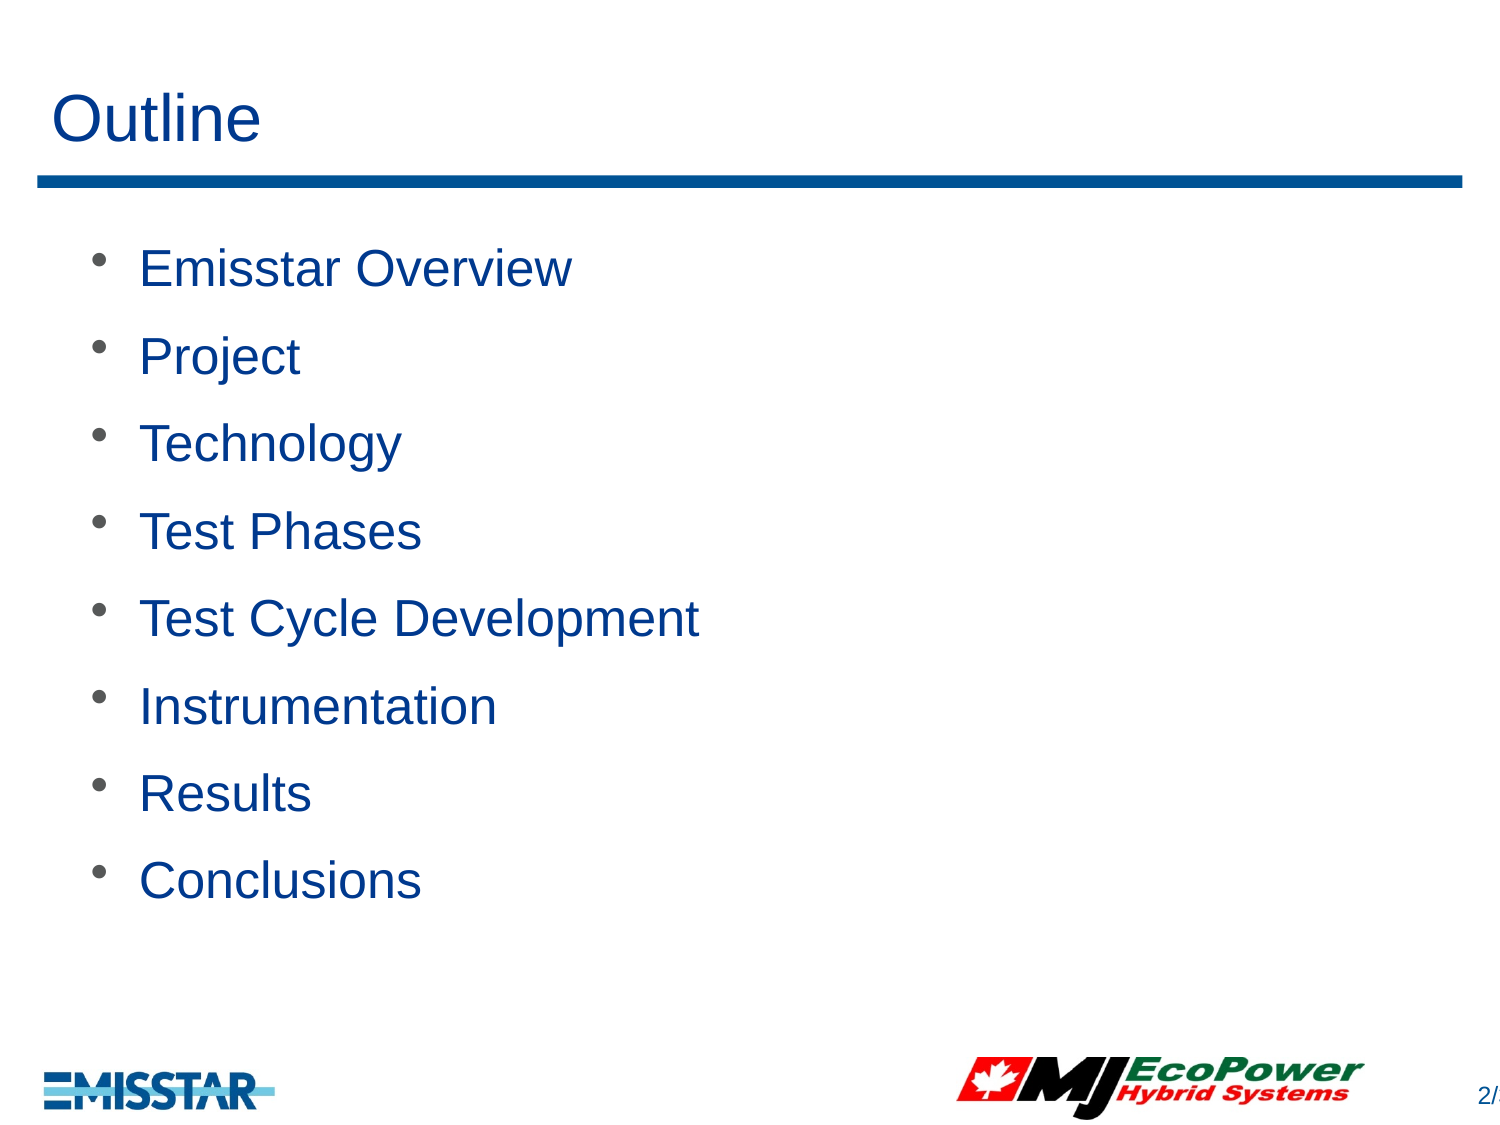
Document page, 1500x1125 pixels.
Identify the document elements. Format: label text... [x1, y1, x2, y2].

title Outline [36, 25, 1463, 163]
picture [41, 1069, 277, 1112]
list Emisstar Overview Project Technology Test Phases Test Cycle Development Instrumentation Results Conclusions [75, 201, 1194, 1057]
picture [956, 1057, 1365, 1120]
